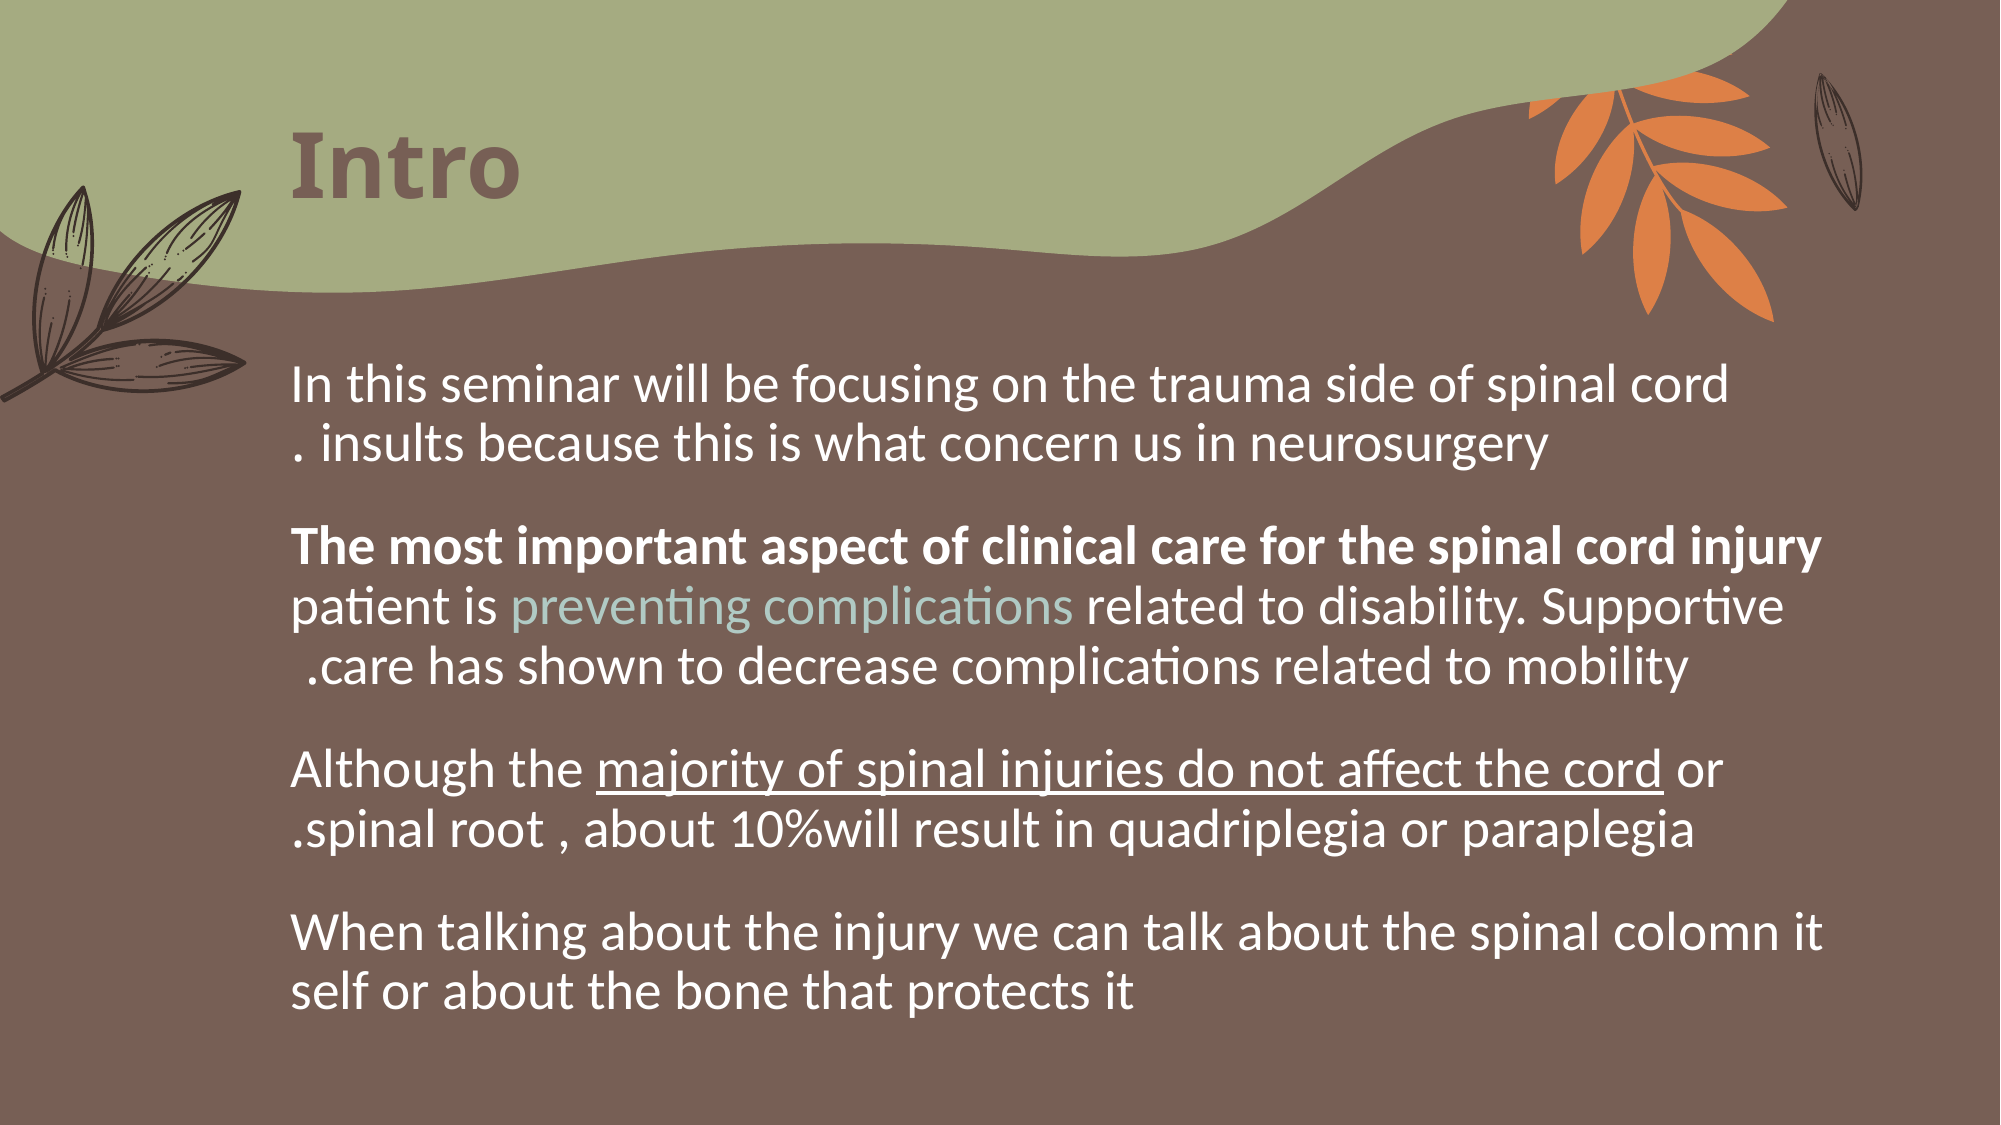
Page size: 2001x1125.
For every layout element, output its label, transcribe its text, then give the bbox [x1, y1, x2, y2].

title Intro [275, 59, 1863, 278]
list In this seminar will be focusing on the trauma side of spinal cord insults because this is what concern us in neurosurgery . The most important aspect of clinical care for the spinal cord injury patient is preventing complications related to disability. Supportive care has shown to decrease complications related to mobility. Although the majority of spinal injuries do not affect the cord or spinal root , about 10%will result in quadriplegia or paraplegia. When talking about the injury we can talk about the spinal colomn it self or about the bone that protects it [275, 347, 1863, 1039]
